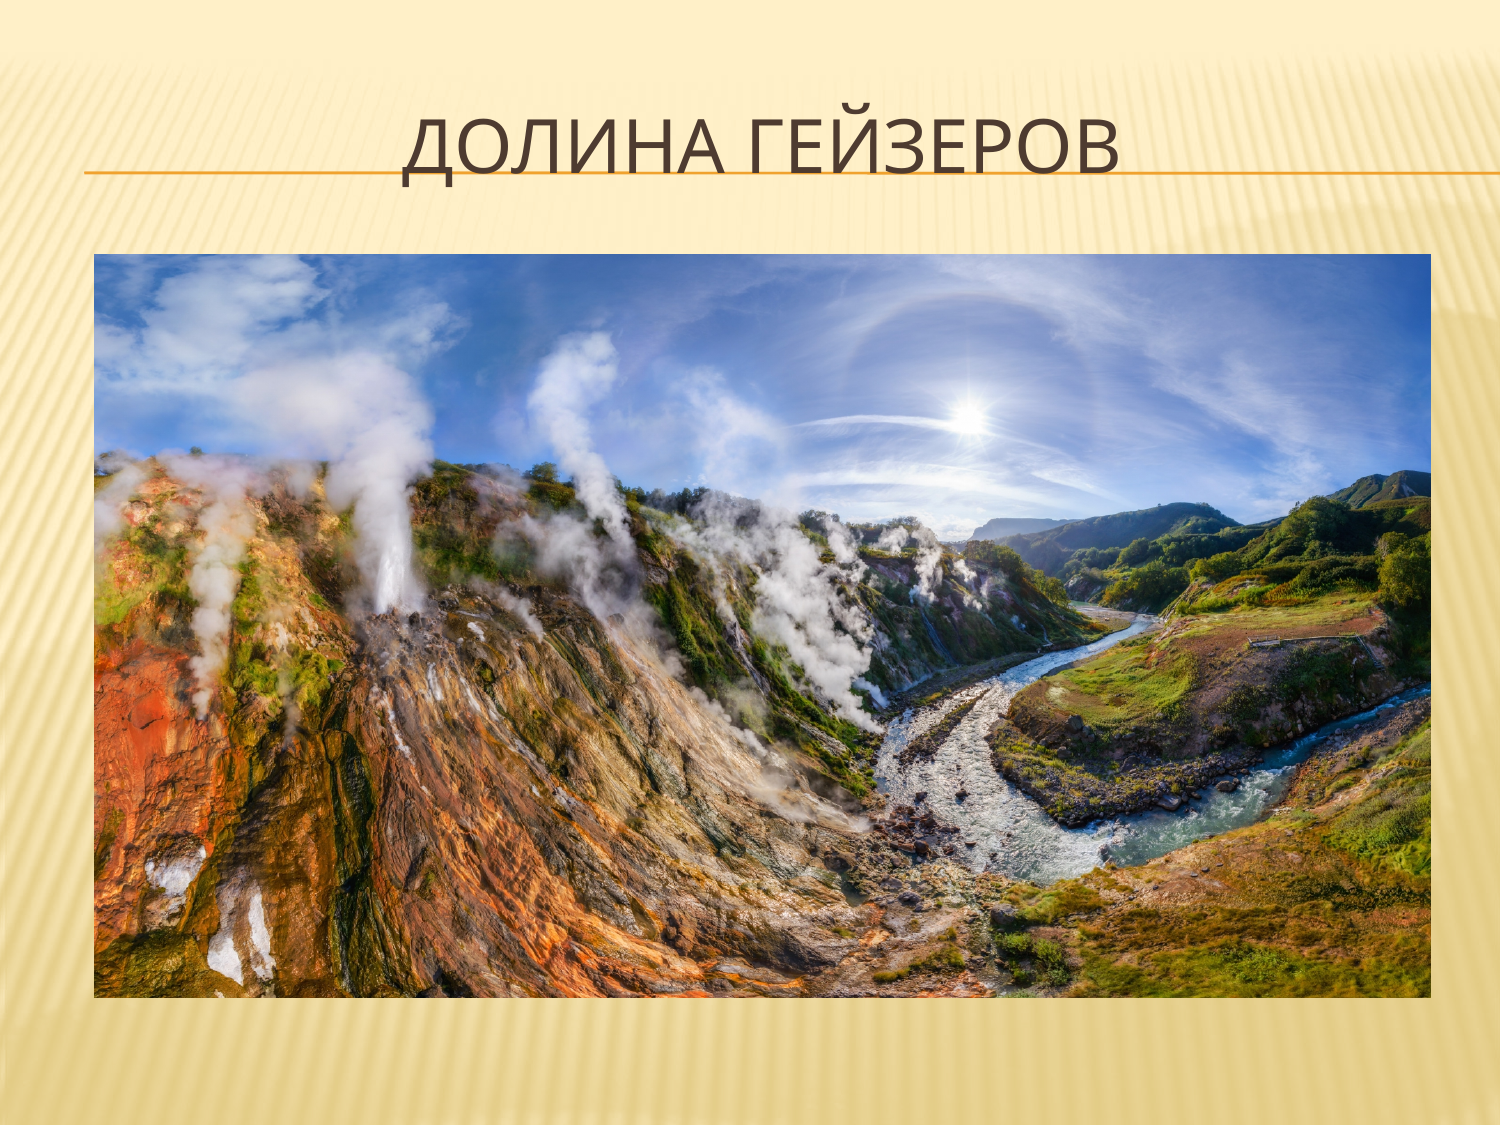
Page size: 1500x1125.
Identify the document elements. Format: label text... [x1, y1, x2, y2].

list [94, 254, 1431, 998]
title Долина Гейзеров [50, 75, 1475, 213]
